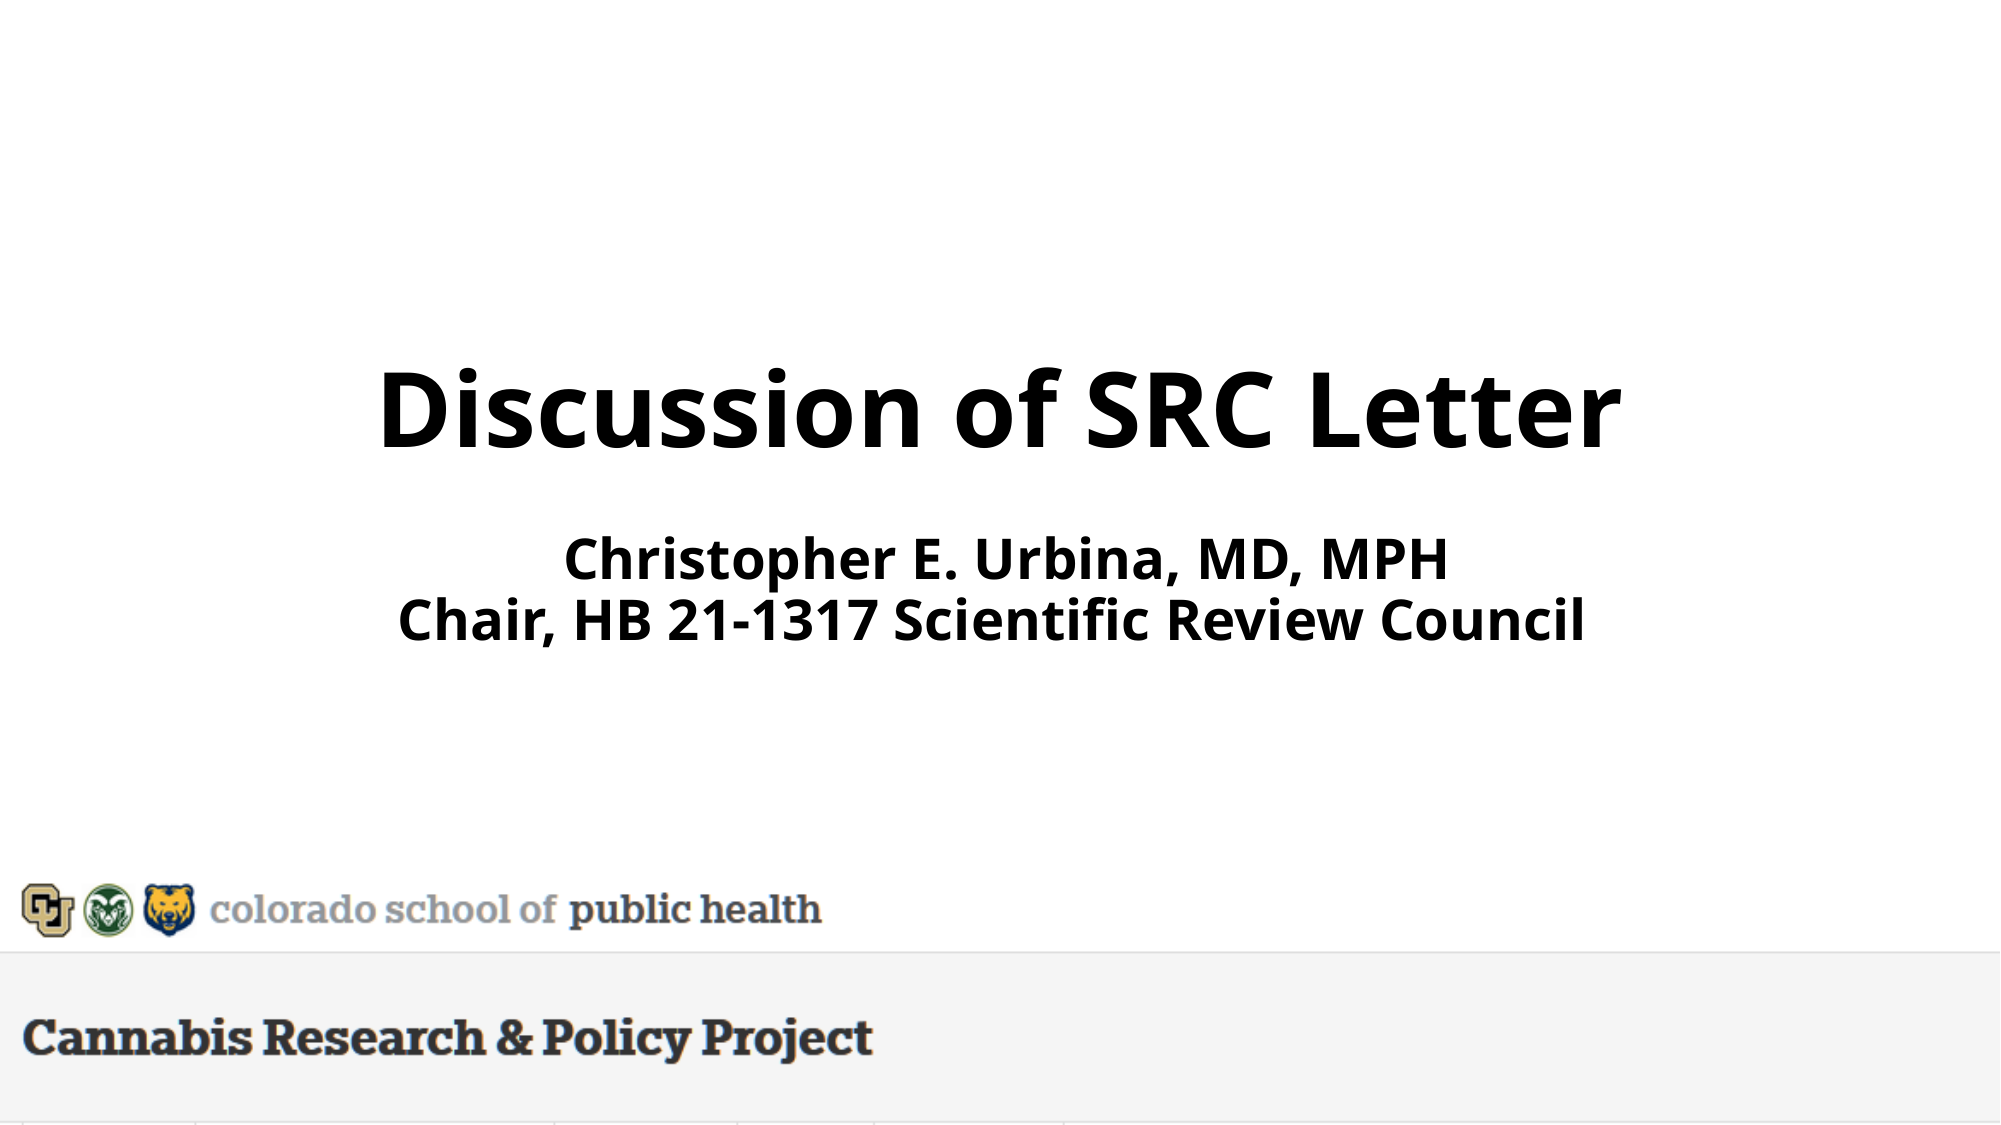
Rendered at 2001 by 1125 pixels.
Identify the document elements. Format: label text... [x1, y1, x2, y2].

title Discussion of SRC Letter Christopher E. Urbina, MD, MPH Chair, HB 21-1317 Scientific Review Council [0, 109, 2000, 868]
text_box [0, 868, 2000, 1125]
